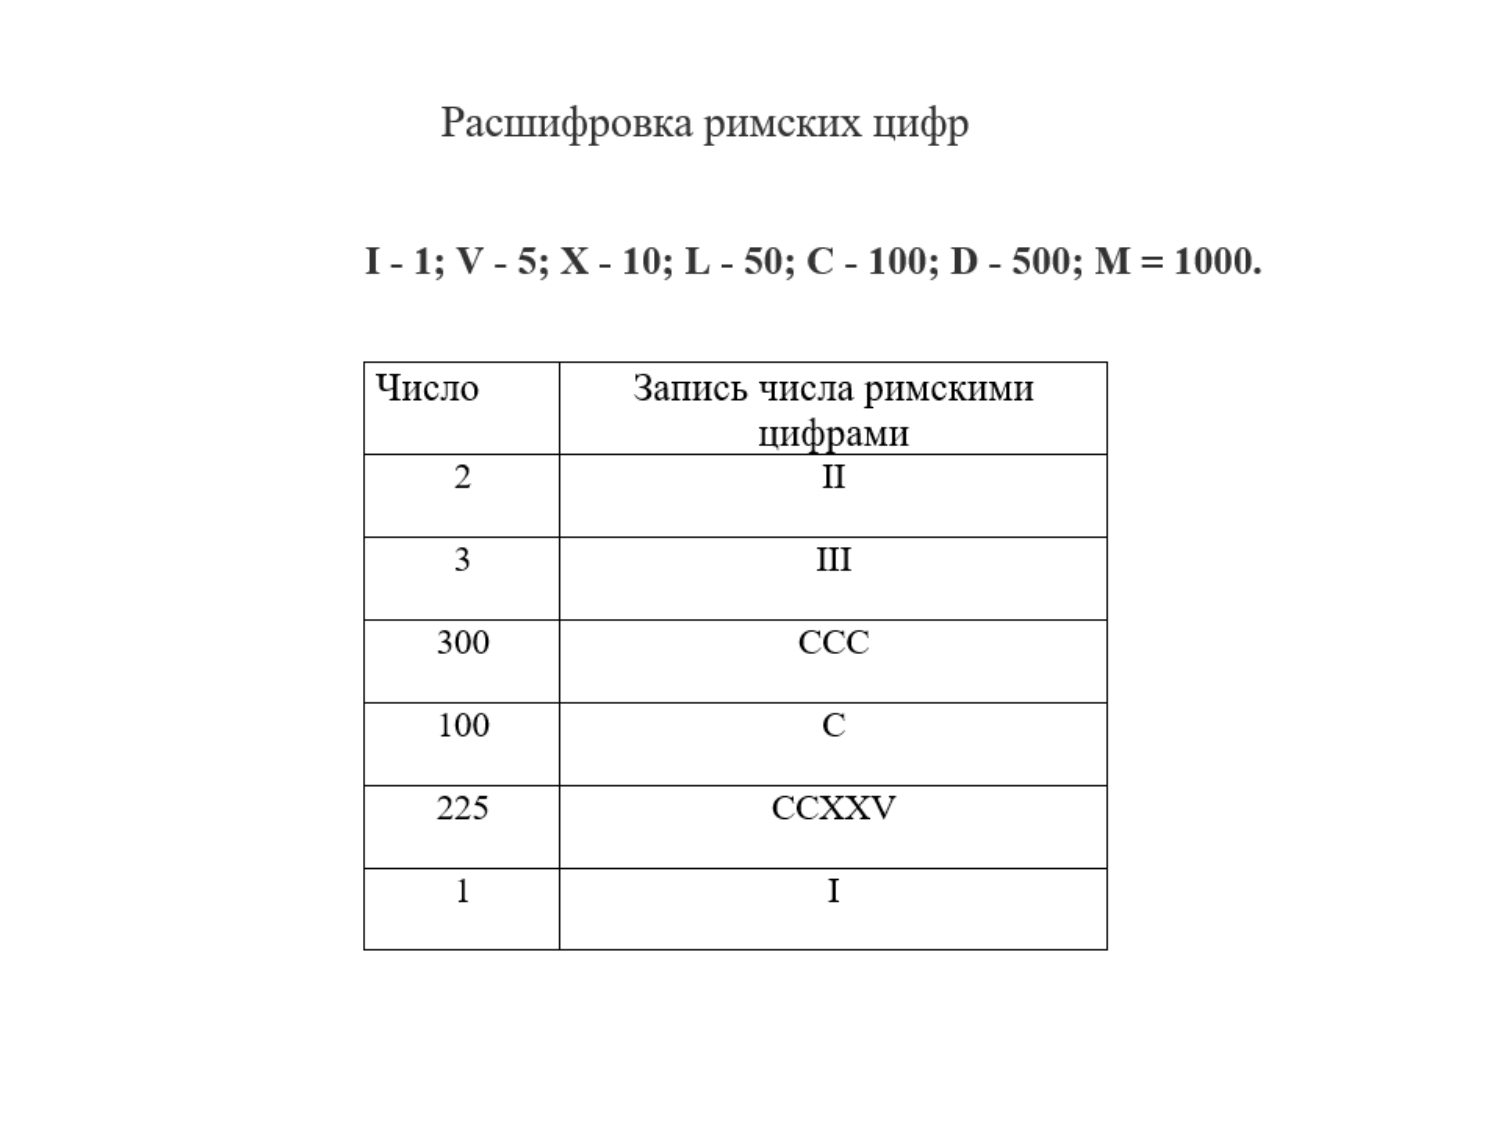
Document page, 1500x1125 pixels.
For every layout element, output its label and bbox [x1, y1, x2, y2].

picture [204, 70, 1296, 1055]
